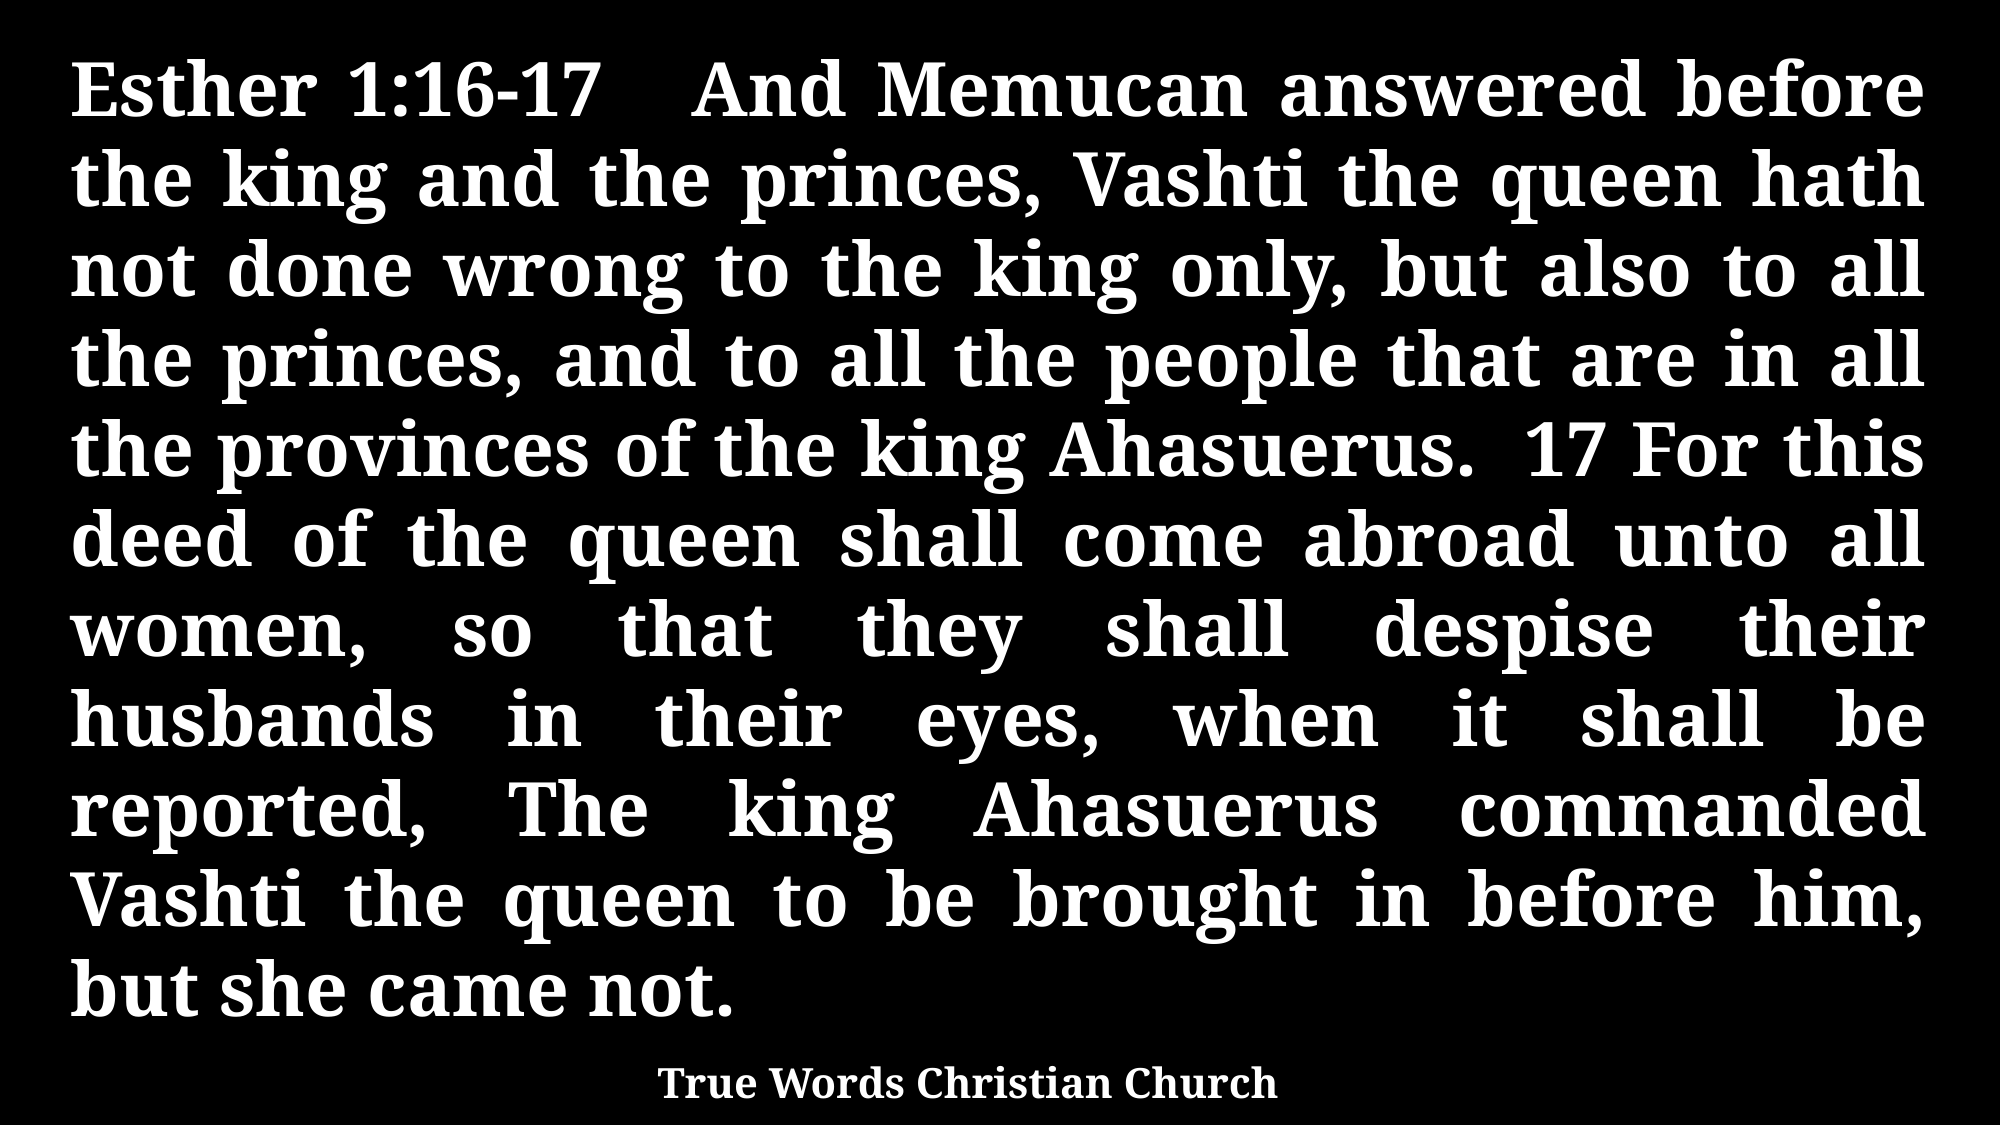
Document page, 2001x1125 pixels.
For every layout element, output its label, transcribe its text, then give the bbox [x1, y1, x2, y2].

text_box Esther 1:16-17 And Memucan answered before the king and the princes, Vashti the queen hath not done wrong to the king only, but also to all the princes, and to all the people that are in all the provinces of the king Ahasuerus. 17 For this deed of the queen shall come abroad unto all women, so that they shall despise their husbands in their eyes, when it shall be reported, The king Ahasuerus commanded Vashti the queen to be brought in before him, but she came not. [55, 33, 1944, 1039]
text_box True Words Christian Church [642, 1049, 1294, 1114]
